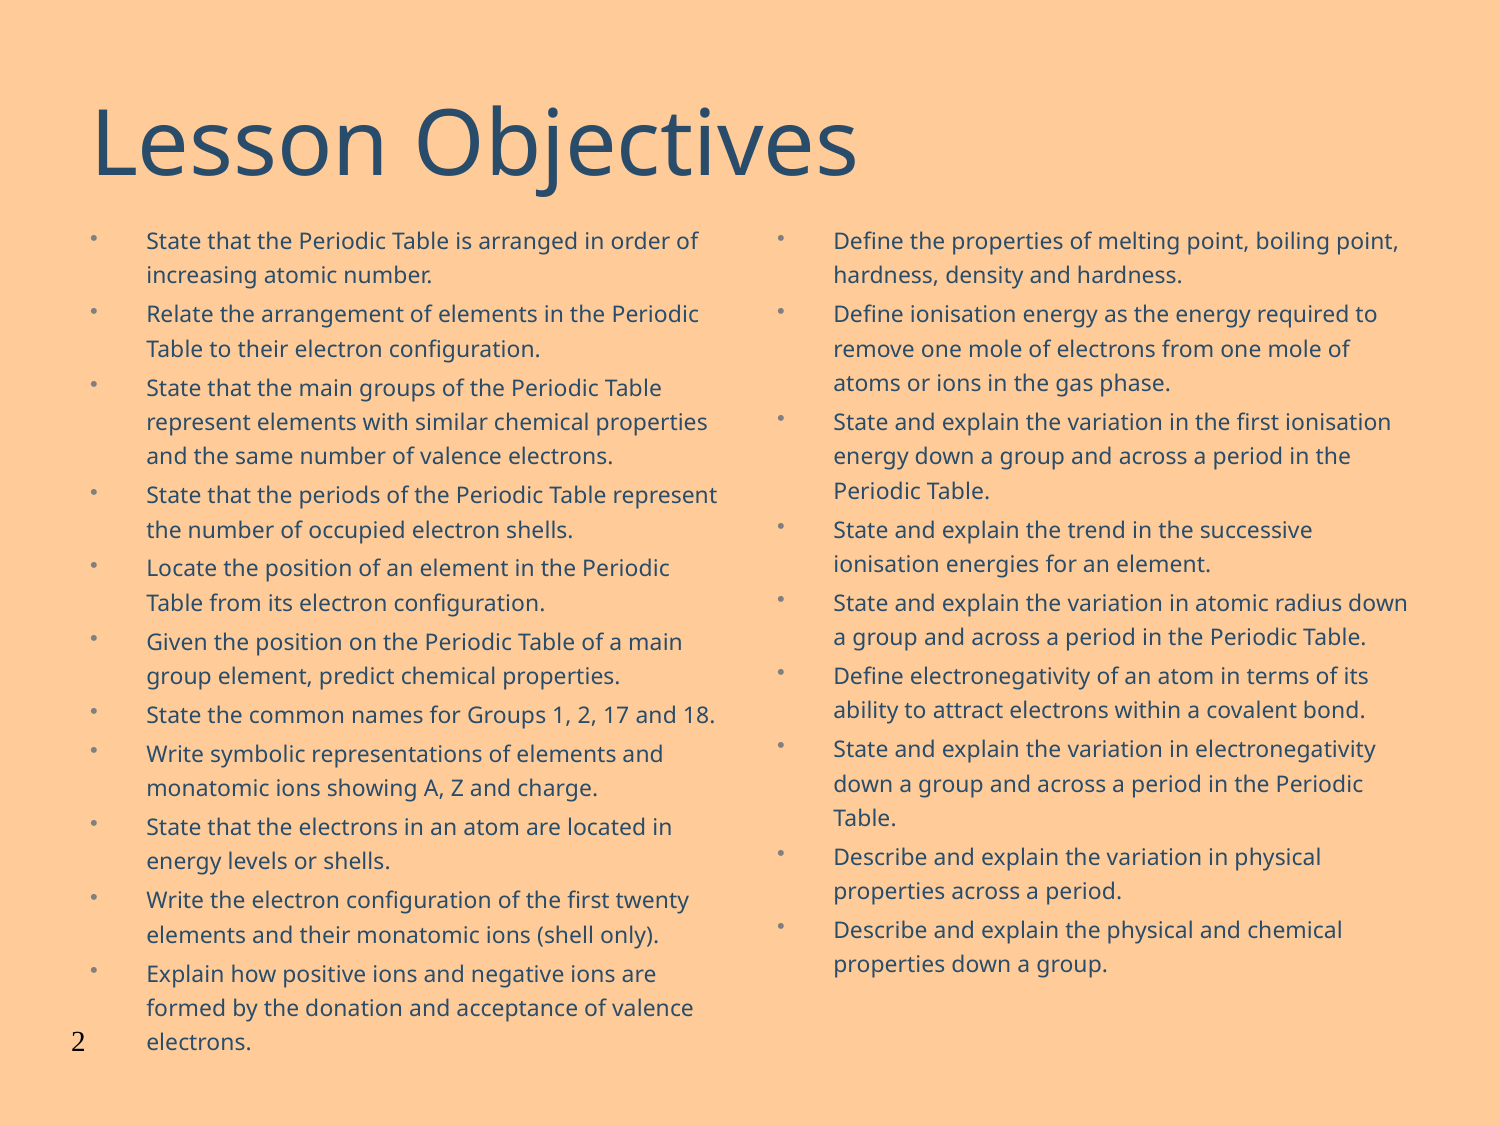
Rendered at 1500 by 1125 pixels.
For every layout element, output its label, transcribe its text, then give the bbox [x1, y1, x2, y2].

title Lesson Objectives [75, 45, 1425, 233]
list State that the Periodic Table is arranged in order of increasing atomic number. Relate the arrangement of elements in the Periodic Table to their electron configuration. State that the main groups of the Periodic Table represent elements with similar chemical properties and the same number of valence electrons. State that the periods of the Periodic Table represent the number of occupied electron shells. Locate the position of an element in the Periodic Table from its electron configuration. Given the position on the Periodic Table of a main group element, predict chemical properties. State the common names for Groups 1, 2, 17 and 18. Write symbolic representations of elements and monatomic ions showing A, Z and charge. State that the electrons in an atom are located in energy levels or shells. Write the electron configuration of the first twenty elements and their monatomic ions (shell only). Explain how positive ions and negative ions are formed by the donation and acceptance of valence electrons. [75, 212, 738, 1050]
list Define the properties of melting point, boiling point, hardness, density and hardness. Define ionisation energy as the energy required to remove one mole of electrons from one mole of atoms or ions in the gas phase. State and explain the variation in the first ionisation energy down a group and across a period in the Periodic Table. State and explain the trend in the successive ionisation energies for an element. State and explain the variation in atomic radius down a group and across a period in the Periodic Table. Define electronegativity of an atom in terms of its ability to attract electrons within a covalent bond. State and explain the variation in electronegativity down a group and across a period in the Periodic Table. Describe and explain the variation in physical properties across a period. Describe and explain the physical and chemical properties down a group. [761, 212, 1425, 1005]
